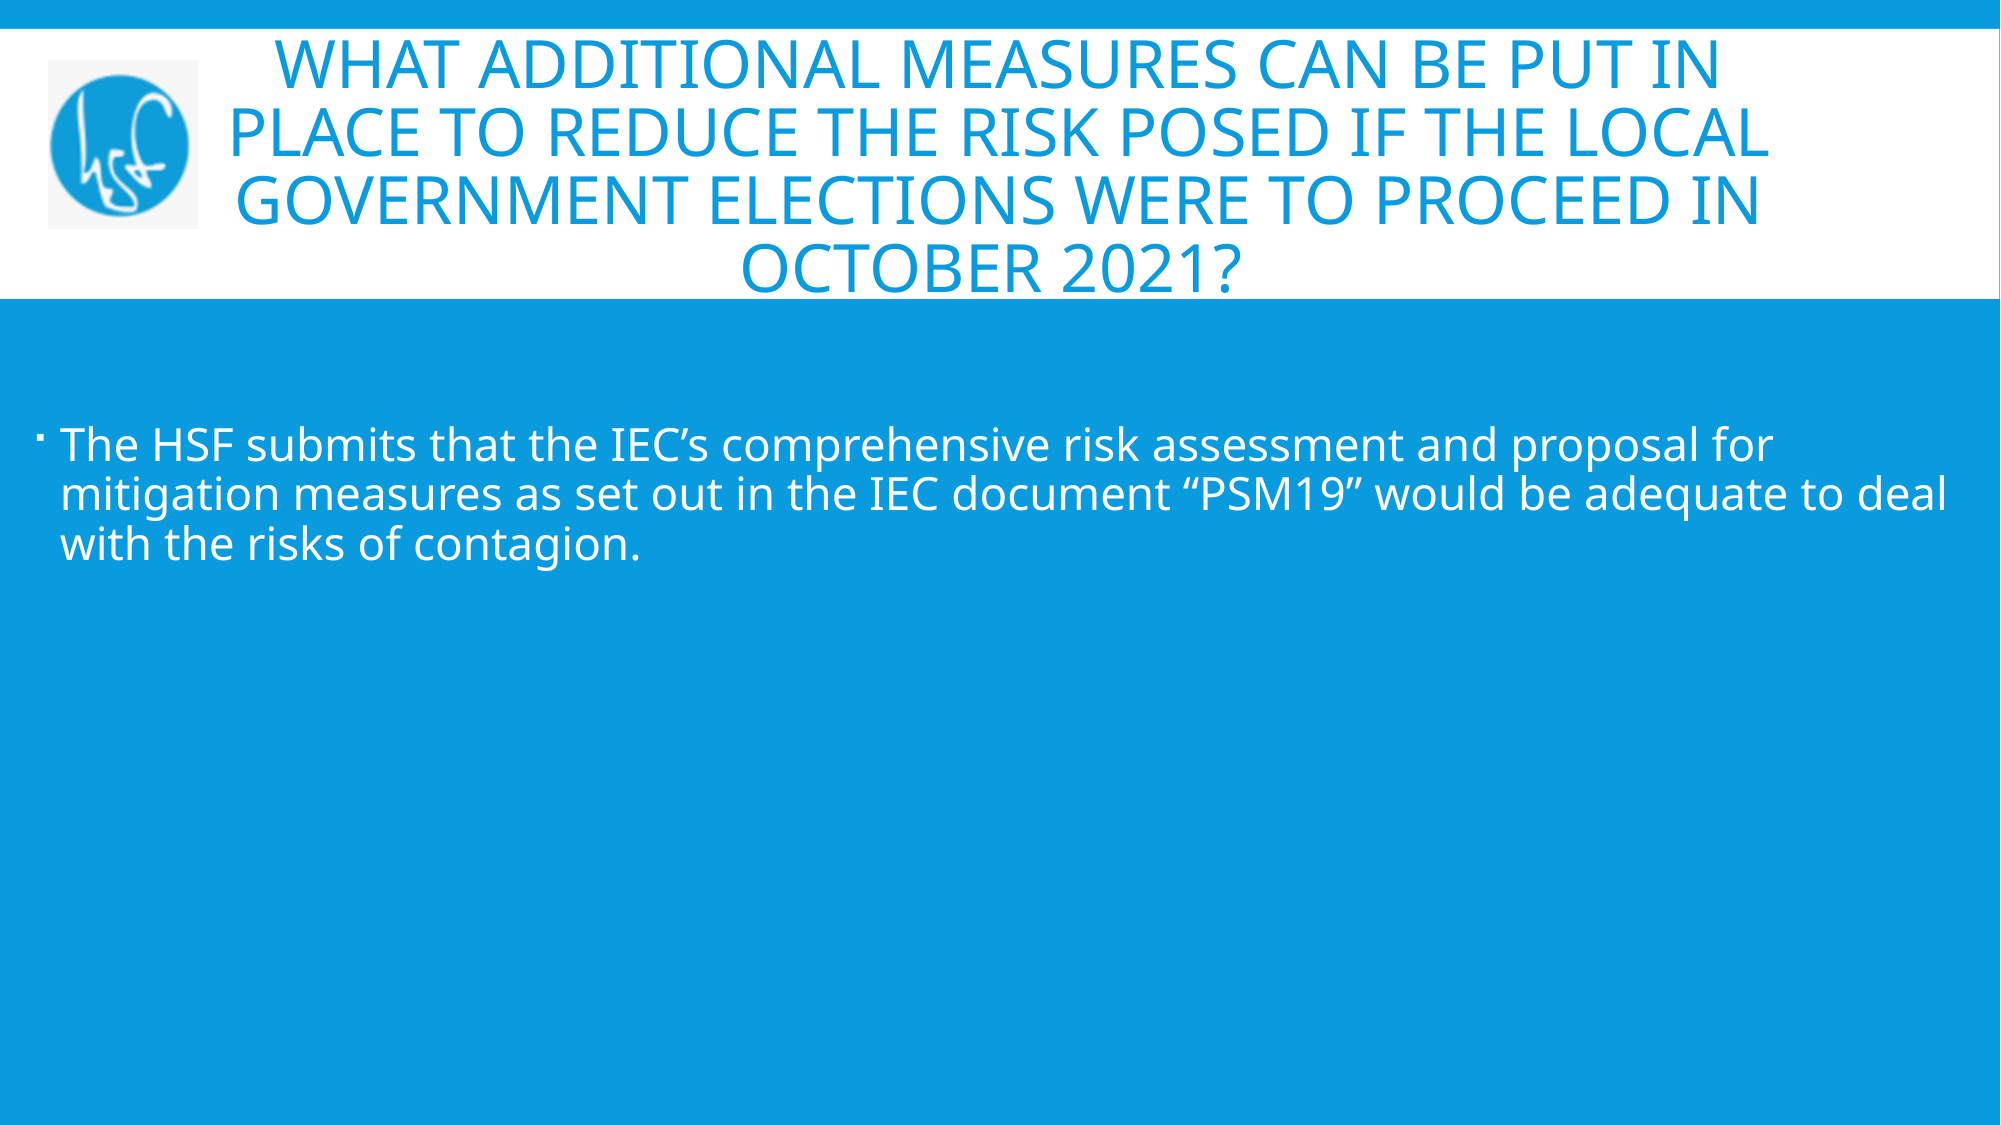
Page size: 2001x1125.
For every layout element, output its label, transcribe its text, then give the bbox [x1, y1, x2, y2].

title What additional measures can be put in place to reduce the risk posed if the local government elections were to proceed in October 2021? [197, 46, 1803, 295]
list The HSF submits that the IEC’s comprehensive risk assessment and proposal for mitigation measures as set out in the IEC document “PSM19” would be adequate to deal with the risks of contagion. [14, 329, 1969, 1097]
picture [48, 59, 198, 230]
